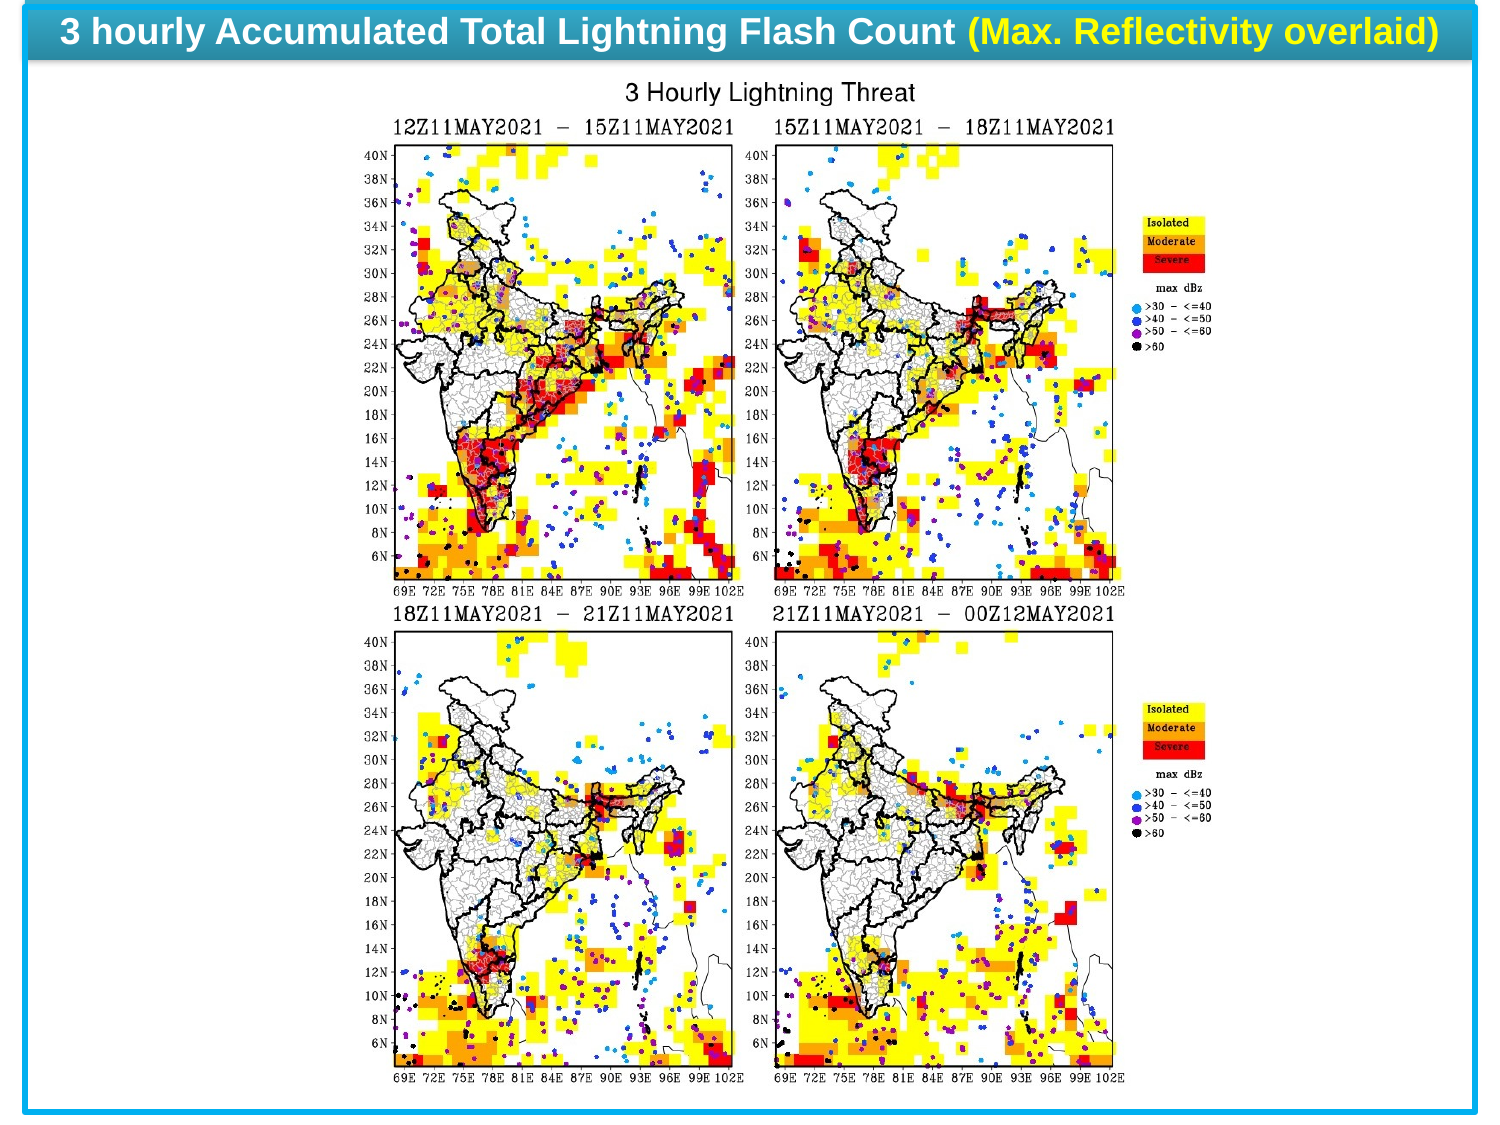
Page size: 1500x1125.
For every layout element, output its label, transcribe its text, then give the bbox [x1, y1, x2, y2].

picture [358, 82, 1212, 1087]
text_box [23, 5, 1477, 1114]
text_box 3 hourly Accumulated Total Lightning Flash Count (Max. Reflectivity overlaid) [24, 0, 1475, 5]
